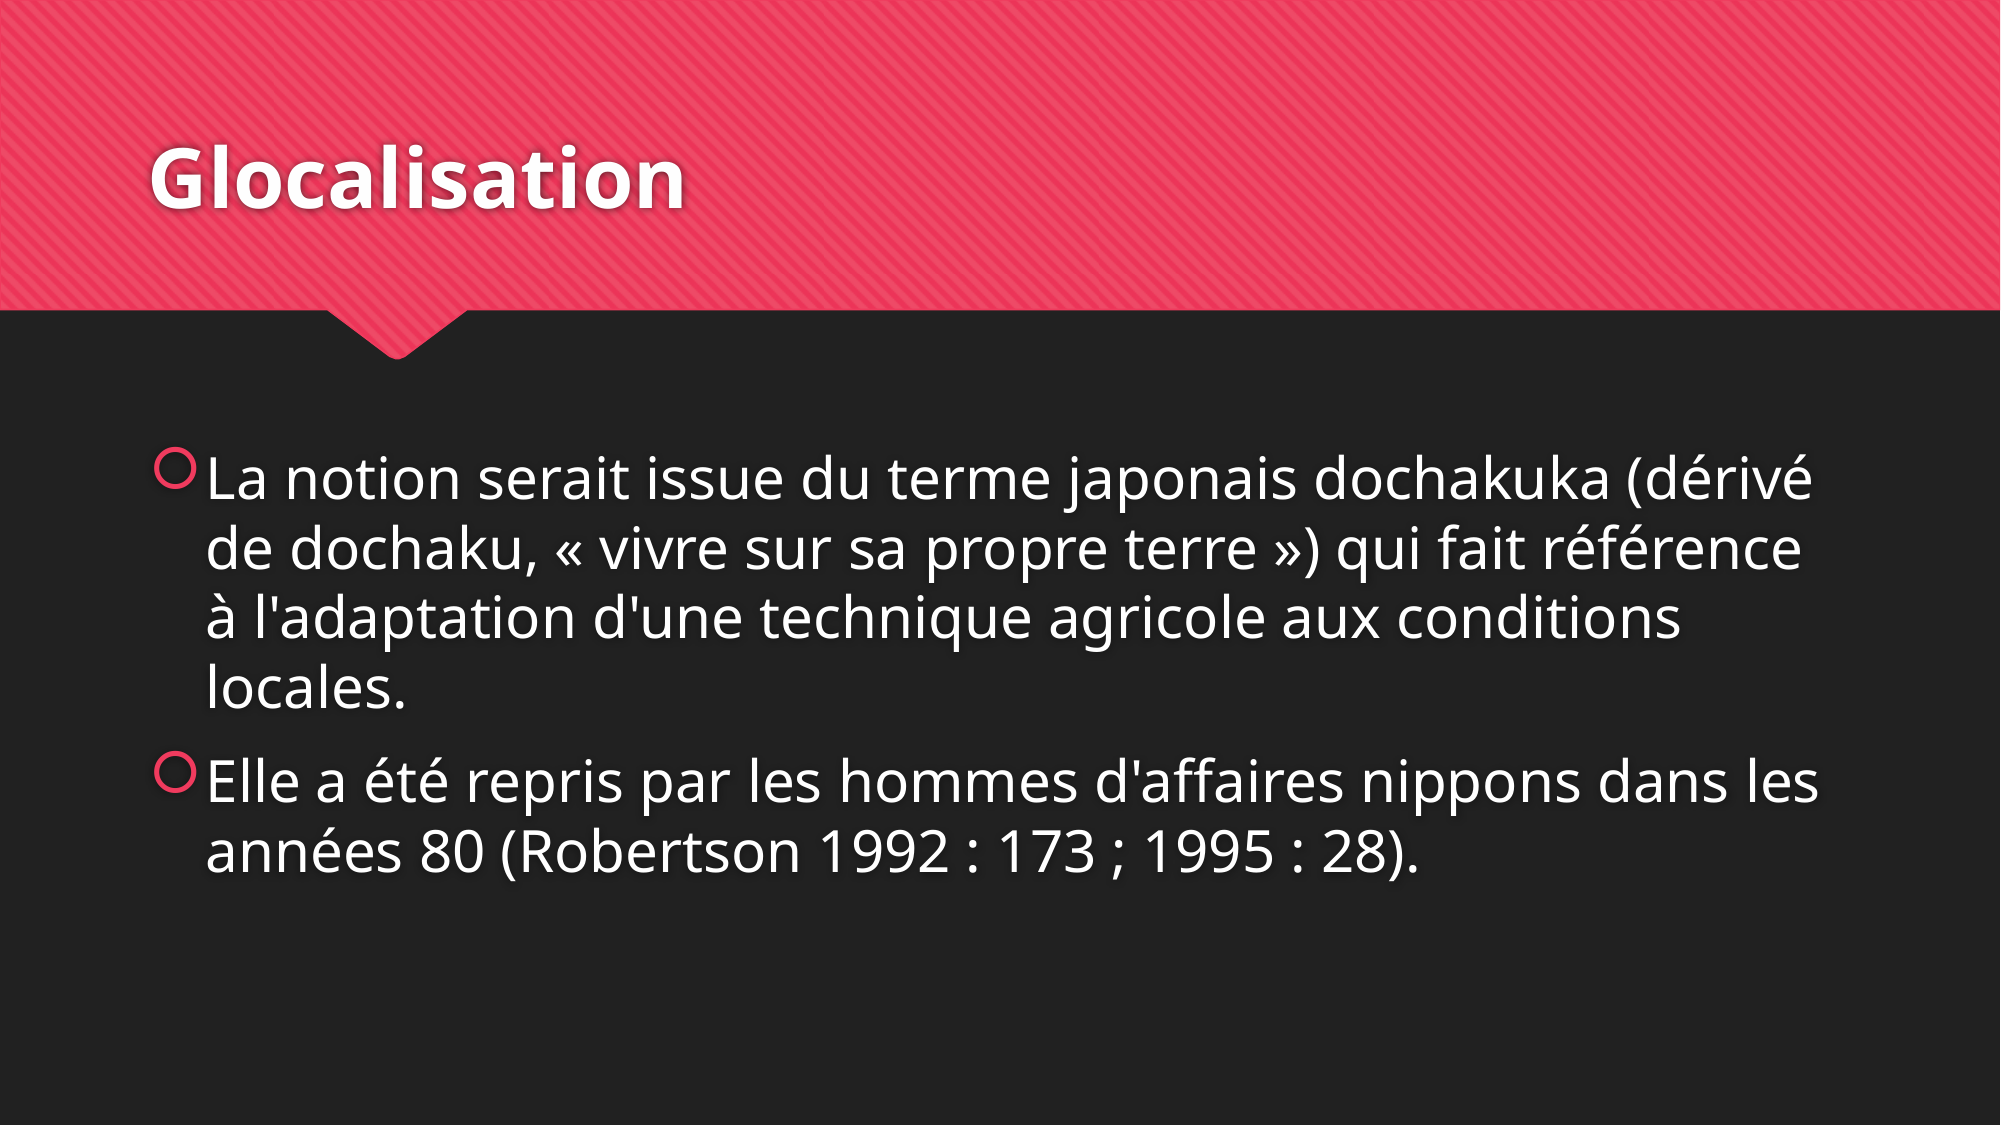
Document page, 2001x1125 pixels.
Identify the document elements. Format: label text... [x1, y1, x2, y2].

title Glocalisation [132, 73, 1868, 233]
list La notion serait issue du terme japonais dochakuka (dérivé de dochaku, « vivre sur sa propre terre ») qui fait référence à l'adaptation d'une technique agricole aux conditions locales. Elle a été repris par les hommes d'affaires nippons dans les années 80 (Robertson 1992 : 173 ; 1995 : 28). [134, 364, 1866, 962]
